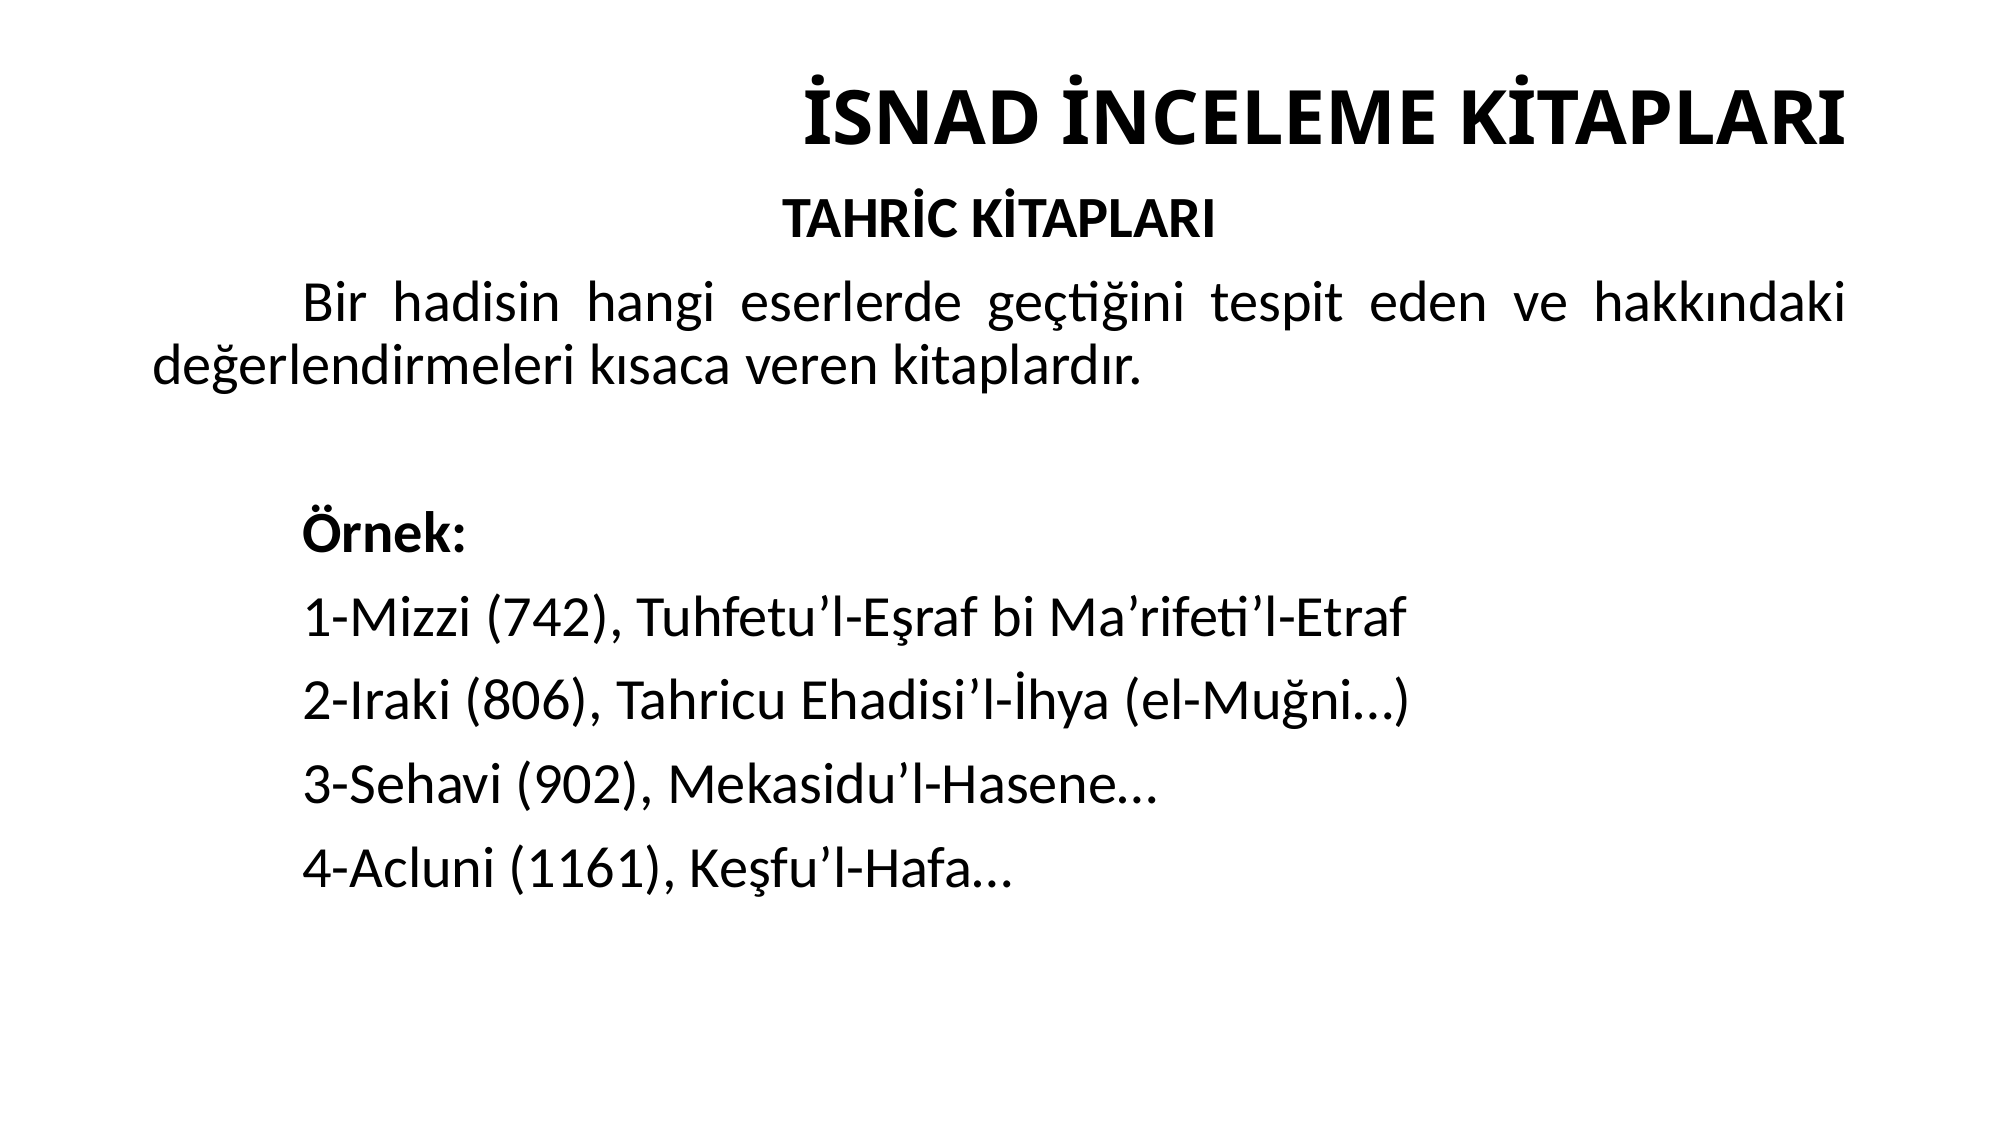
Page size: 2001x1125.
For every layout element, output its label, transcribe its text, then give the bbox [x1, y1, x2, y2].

list TAHRİC KİTAPLARI Bir hadisin hangi eserlerde geçtiğini tespit eden ve hakkındaki değerlendirmeleri kısaca veren kitaplardır. Örnek: 1-Mizzi (742), Tuhfetu’l-Eşraf bi Ma’rifeti’l-Etraf 2-Iraki (806), Tahricu Ehadisi’l-İhya (el-Muğni…) 3-Sehavi (902), Mekasidu’l-Hasene… 4-Acluni (1161), Keşfu’l-Hafa… [137, 179, 1863, 1014]
title İSNAD İNCELEME KİTAPLARI [137, 59, 1863, 179]
